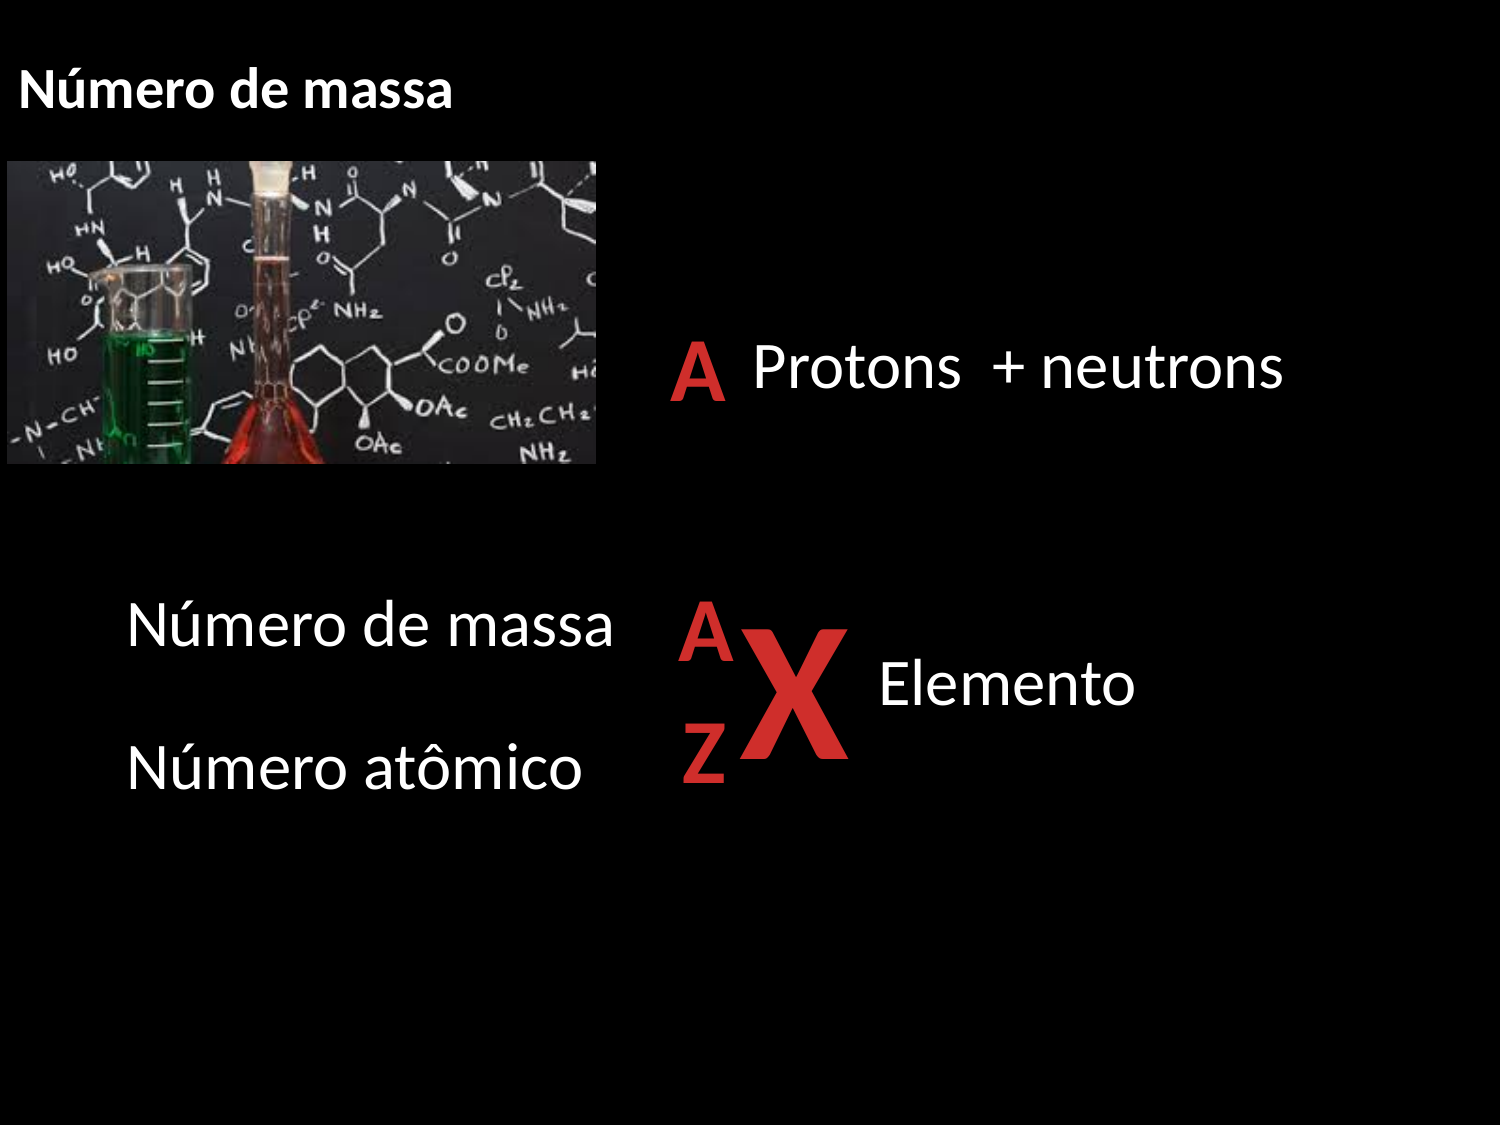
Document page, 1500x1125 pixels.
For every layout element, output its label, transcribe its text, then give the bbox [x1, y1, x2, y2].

text_box Protons + neutrons [738, 314, 1447, 410]
text_box Z [667, 684, 742, 810]
text_box A [655, 302, 742, 428]
text_box A [663, 562, 750, 688]
text_box Número de massa [111, 572, 644, 668]
text_box X [724, 551, 865, 807]
text_box Número atômico [112, 715, 733, 811]
text_box Elemento [863, 631, 1164, 726]
picture [7, 161, 596, 464]
text_box Número de massa [3, 42, 732, 128]
